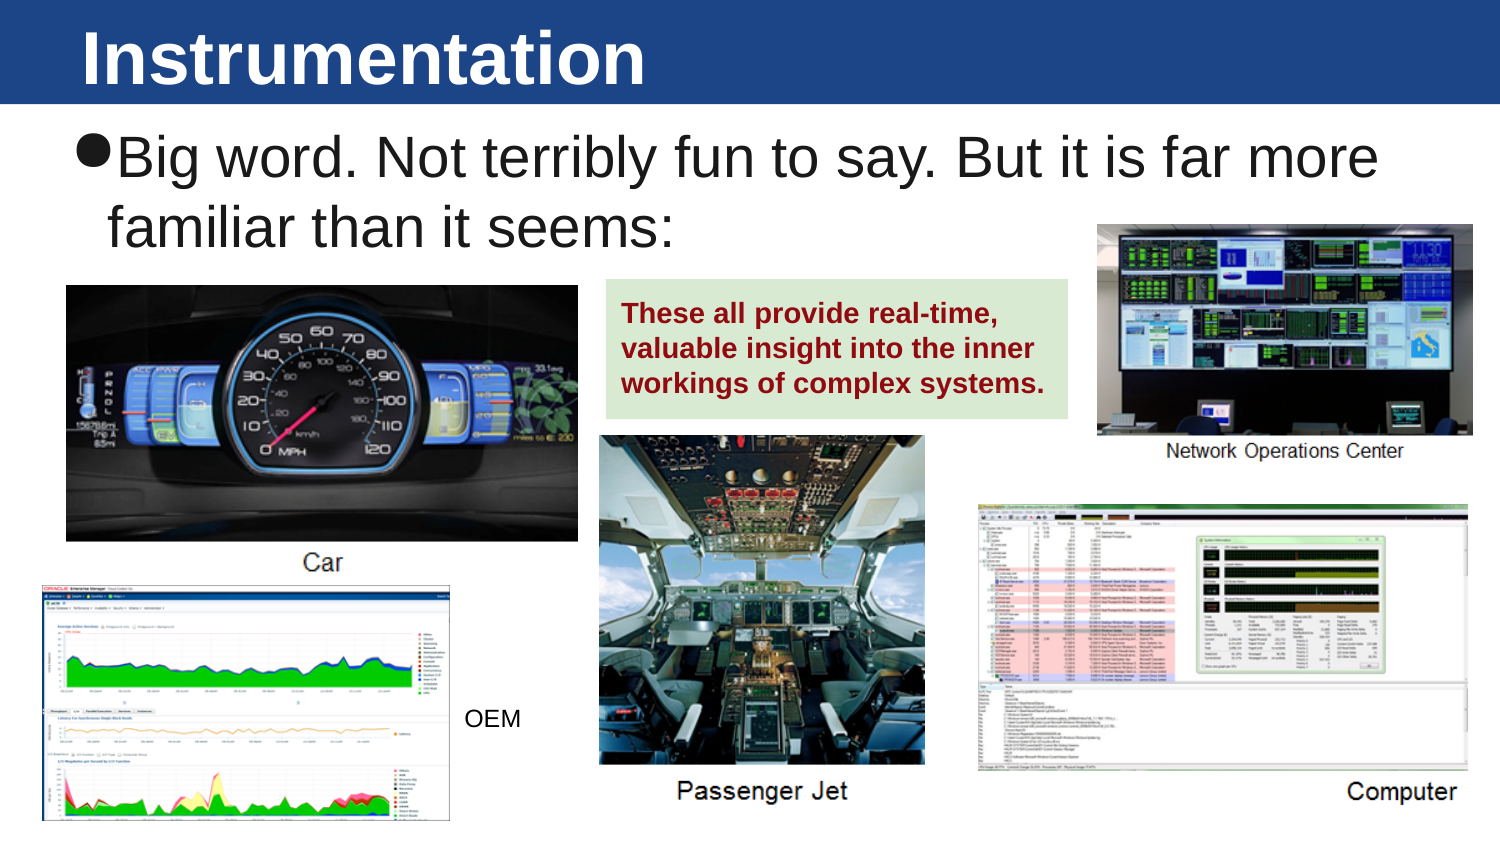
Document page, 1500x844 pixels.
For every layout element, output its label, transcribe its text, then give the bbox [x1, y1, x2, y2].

text_box OEM [455, 687, 538, 736]
picture [598, 435, 926, 822]
title Instrumentation [66, 5, 1417, 104]
text_box These all provide real-time, valuable insight into the inner workings of complex systems. [605, 279, 1069, 420]
picture [42, 285, 578, 822]
picture [1097, 224, 1473, 474]
picture [978, 504, 1473, 822]
list Big word. Not terribly fun to say. But it is far more familiar than it seems: [17, 104, 1484, 275]
